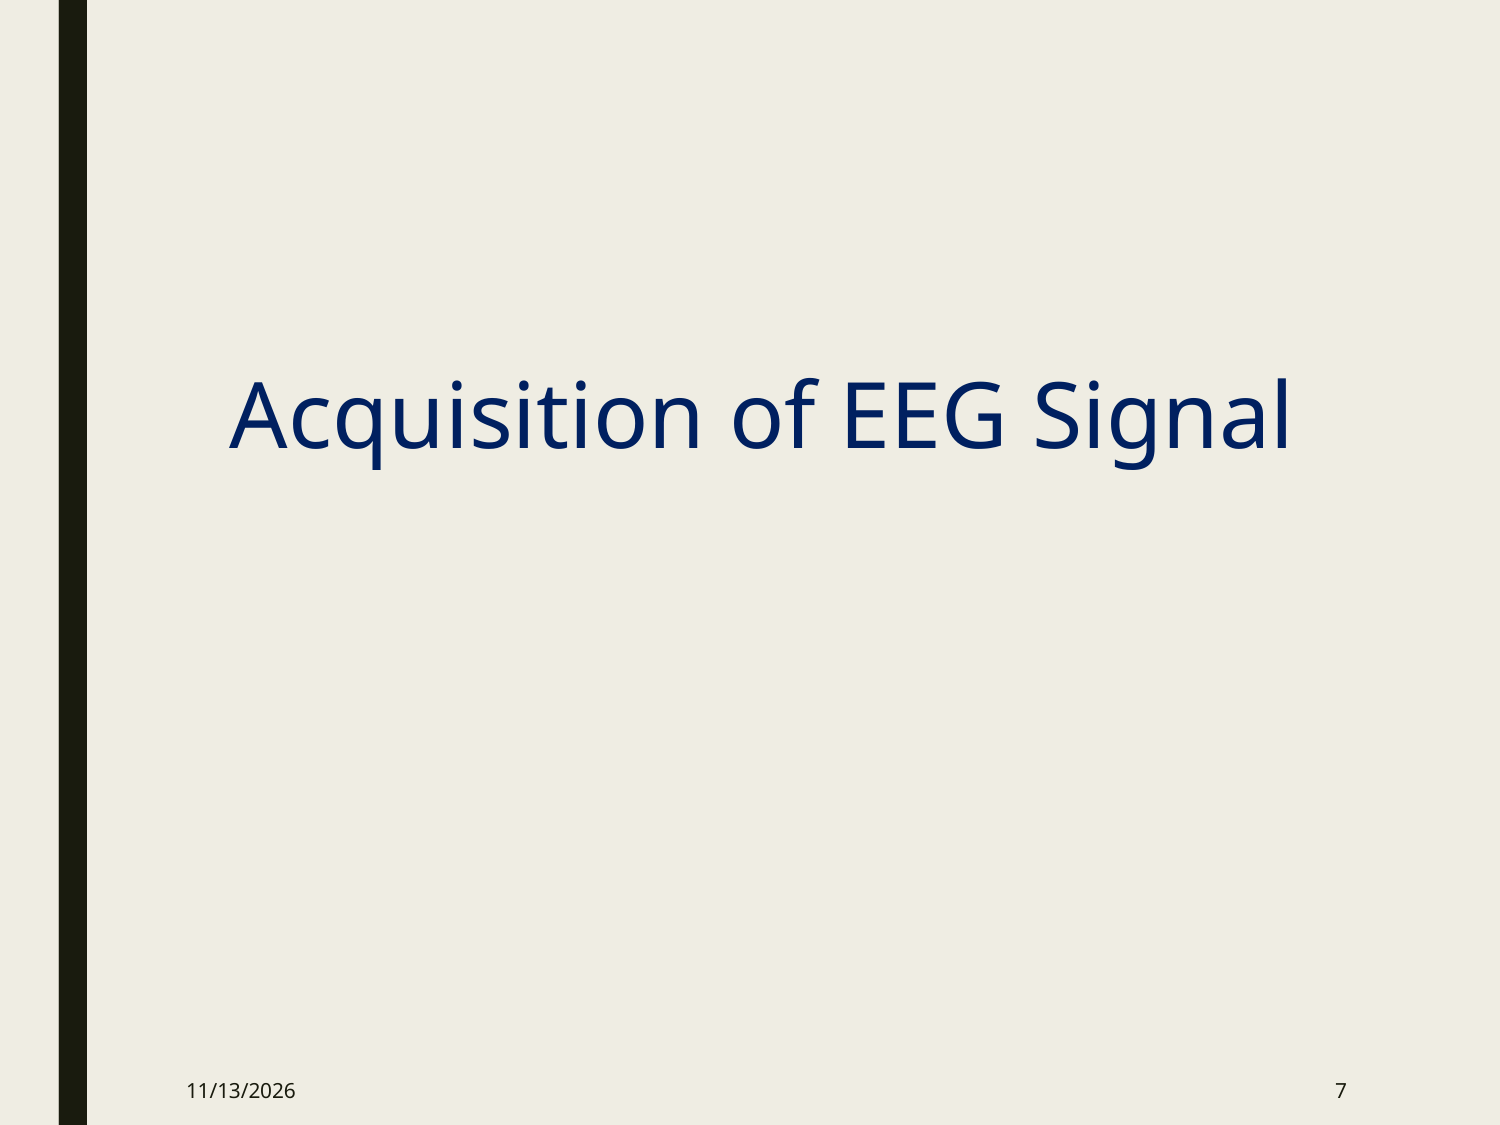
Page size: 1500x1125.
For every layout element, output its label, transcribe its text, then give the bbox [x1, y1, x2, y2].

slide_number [171, 1058, 320, 1125]
title Acquisition of EEG Signal [87, 362, 1438, 550]
slide_number 7 [1165, 1058, 1362, 1125]
